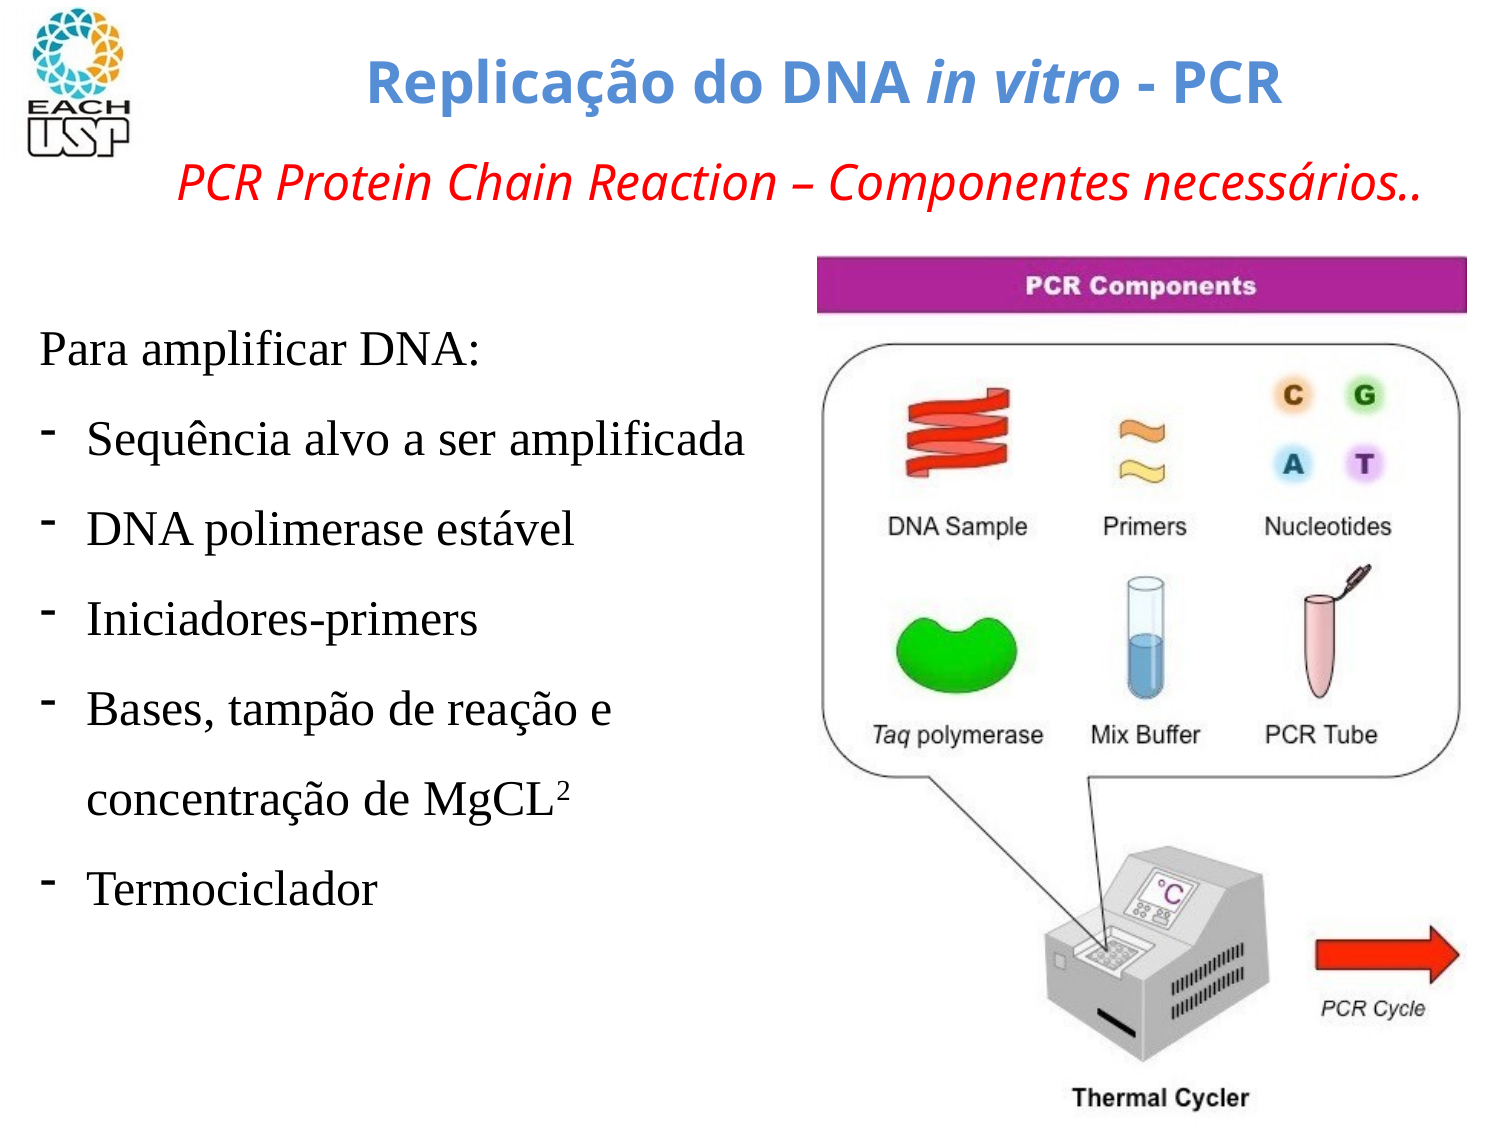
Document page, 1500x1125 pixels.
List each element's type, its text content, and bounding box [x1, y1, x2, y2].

text_box PCR Protein Chain Reaction – Componentes necessários.. [132, 148, 1467, 211]
picture [0, 6, 154, 162]
text_box Para amplificar DNA: Sequência alvo a ser amplificada DNA polimerase estável Iniciadores-primers Bases, tampão de reação e concentração de MgCL2 Termociclador [24, 278, 812, 1013]
text_box Replicação do DNA in vitro - PCR [158, 42, 1488, 115]
picture [817, 255, 1467, 1125]
